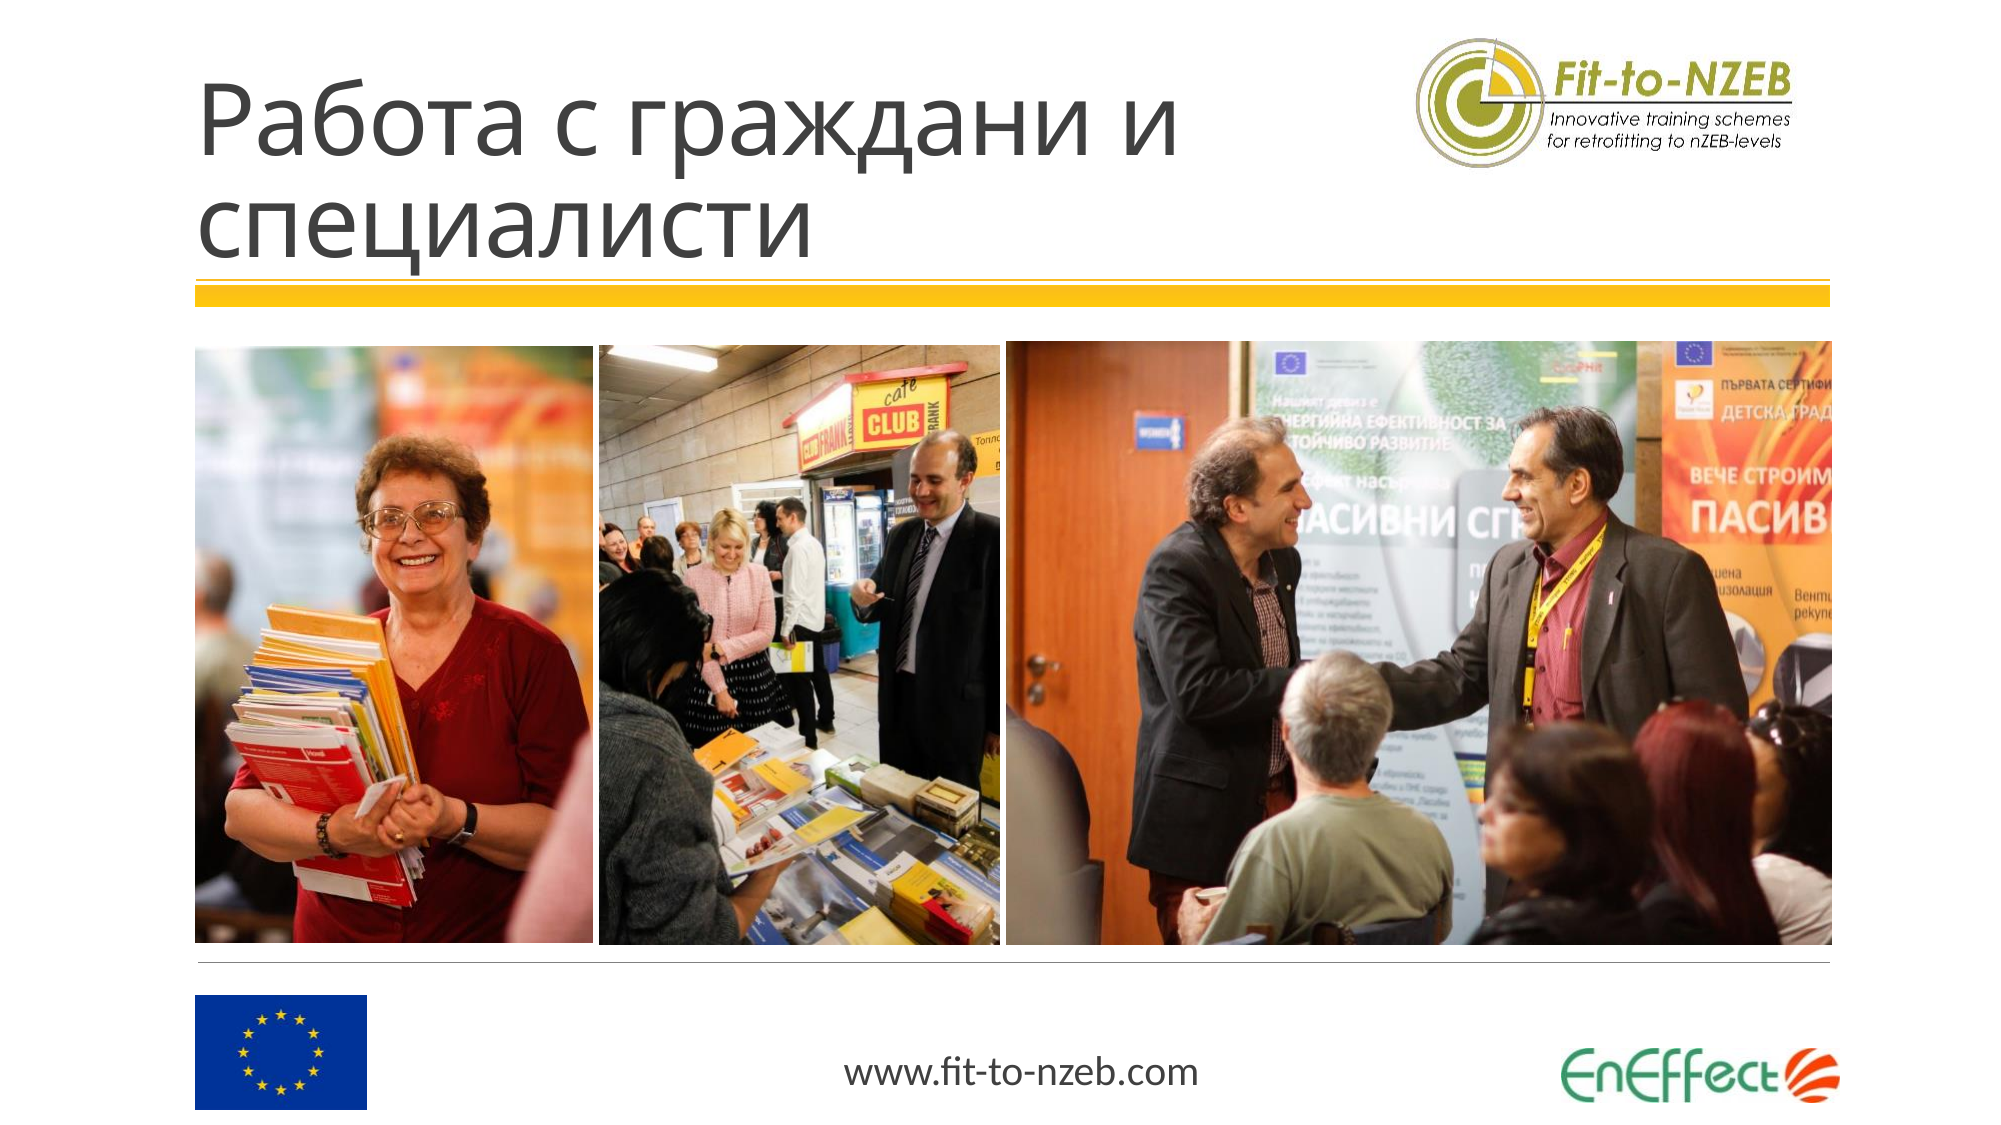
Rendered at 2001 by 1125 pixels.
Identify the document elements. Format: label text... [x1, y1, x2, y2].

picture [194, 346, 593, 943]
picture [599, 345, 1000, 945]
title Работа с граждани и специалисти [180, 47, 1830, 285]
picture [1393, 18, 1854, 185]
picture [1561, 1048, 1840, 1103]
picture [195, 995, 367, 1110]
picture [1006, 341, 1832, 945]
